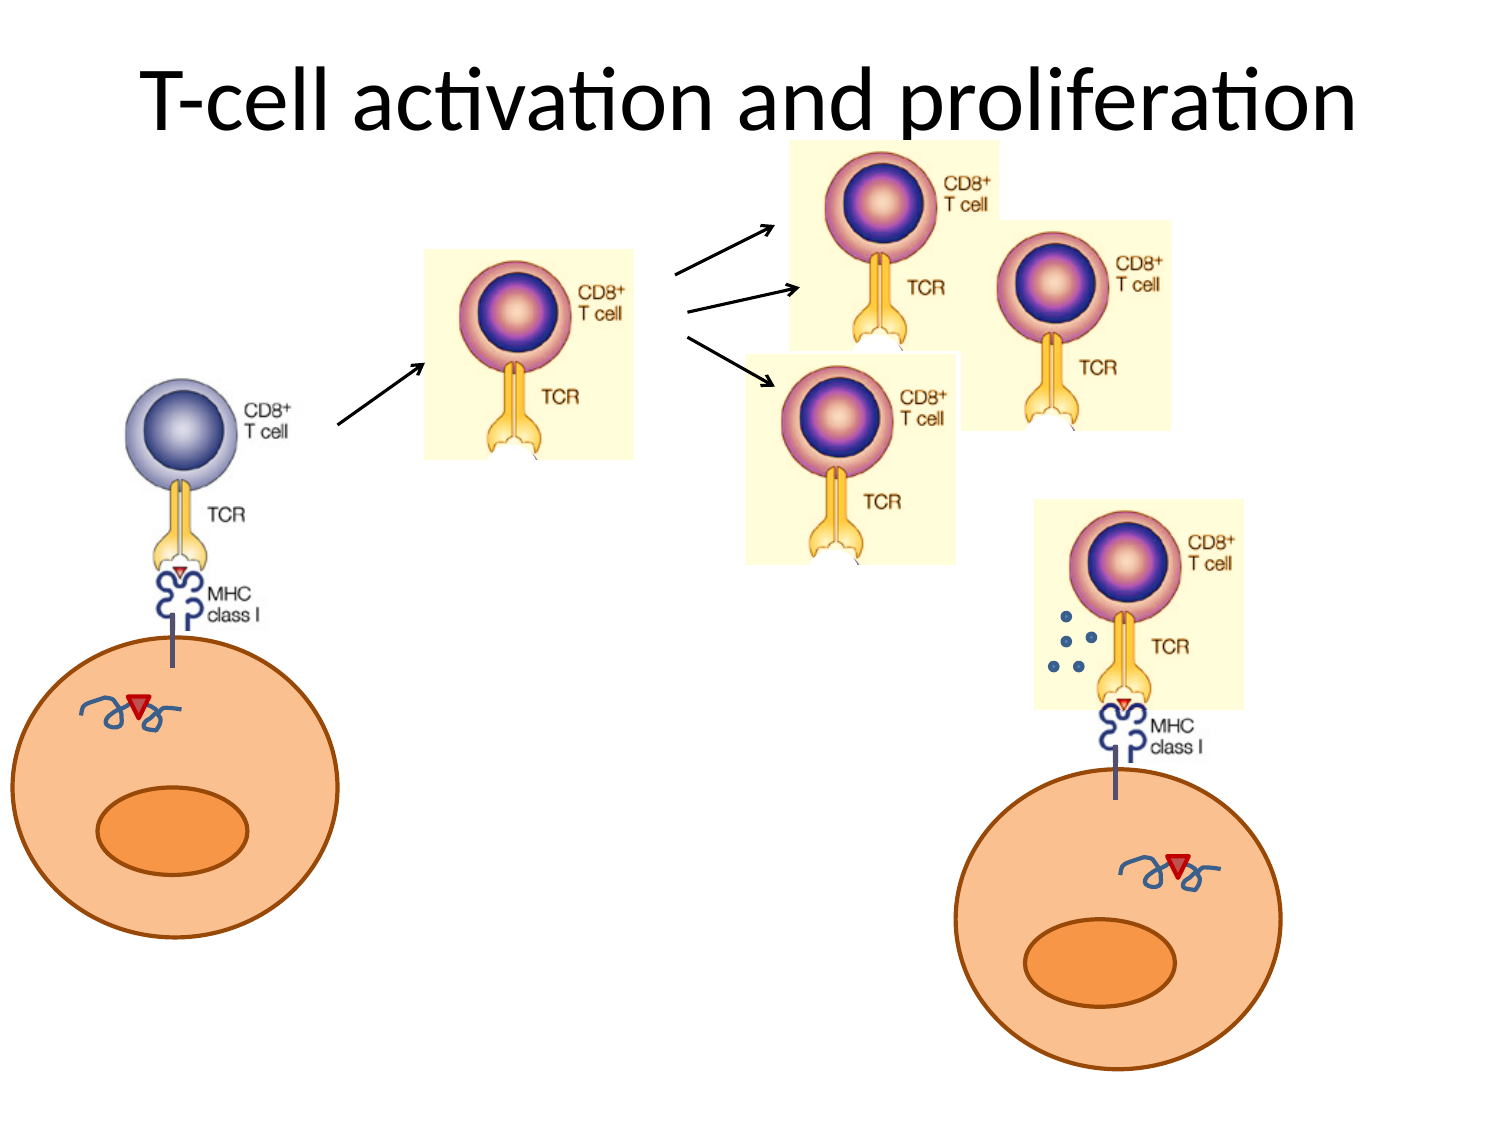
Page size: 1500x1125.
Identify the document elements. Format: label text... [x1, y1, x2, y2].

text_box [5, 367, 420, 938]
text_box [674, 139, 1172, 602]
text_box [948, 489, 1368, 1070]
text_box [1119, 855, 1221, 891]
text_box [337, 249, 635, 497]
title T-cell activation and proliferation [75, 0, 1425, 188]
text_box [80, 696, 182, 731]
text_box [1033, 499, 1245, 710]
